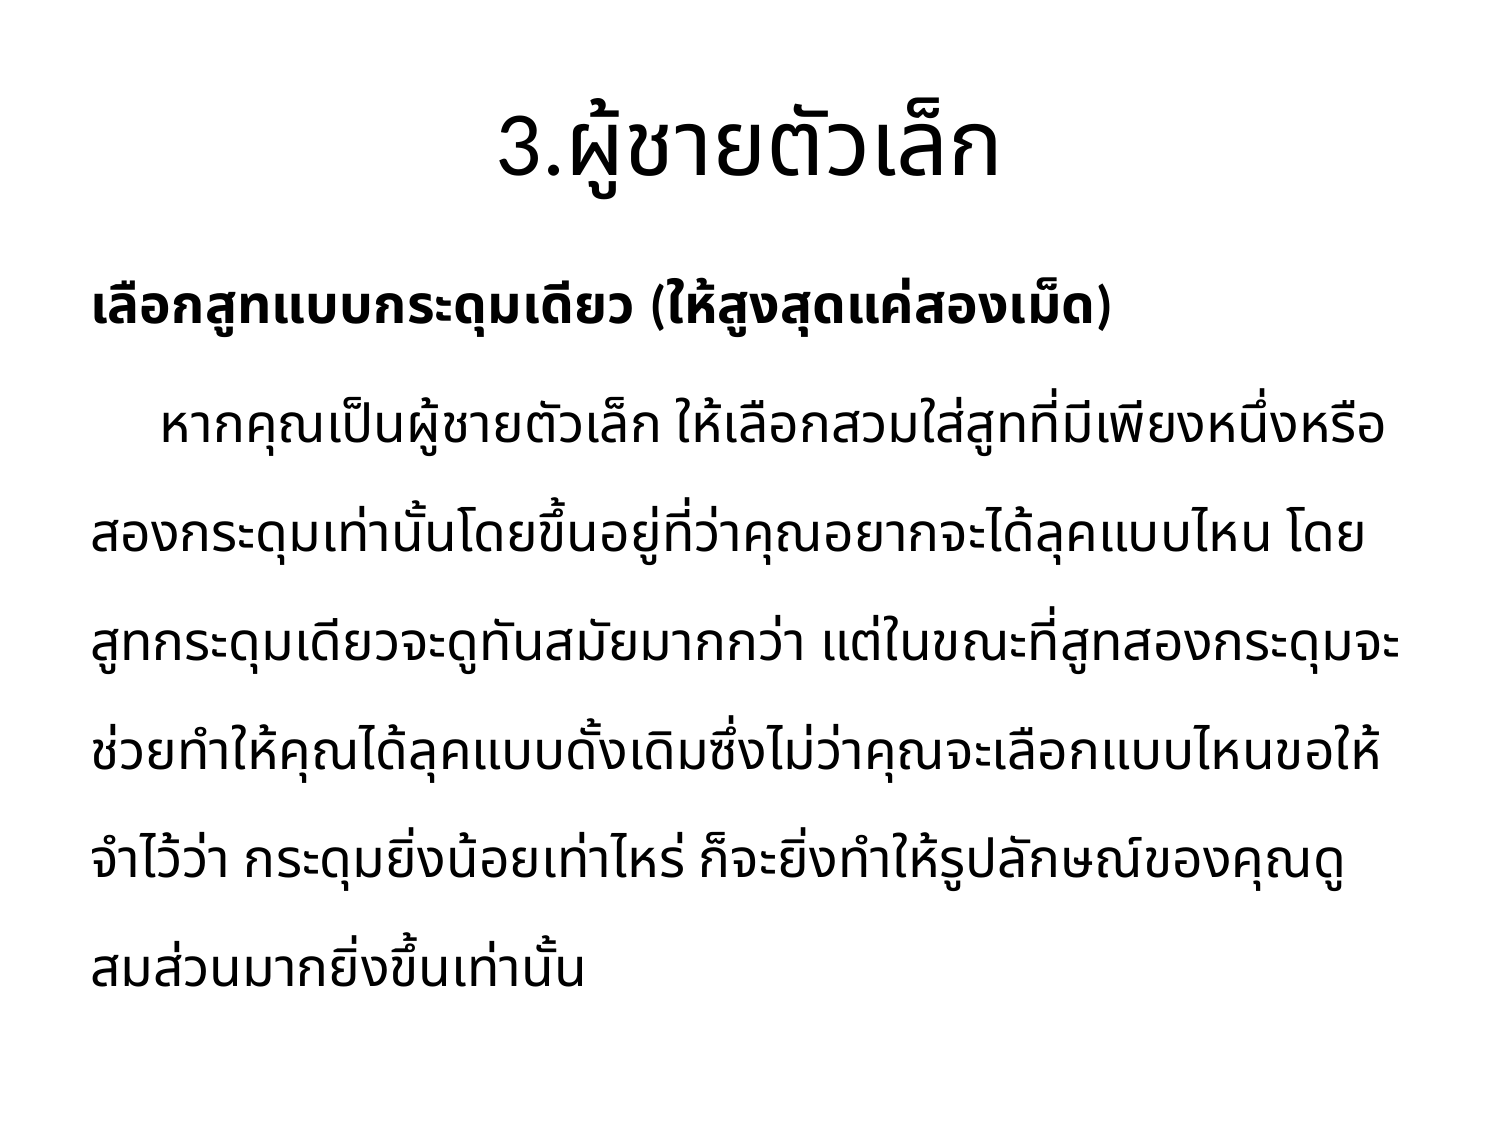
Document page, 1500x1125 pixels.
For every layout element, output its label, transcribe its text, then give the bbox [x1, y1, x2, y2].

list เลือกสูทแบบกระดุมเดียว (ให้สูงสุดแค่สองเม็ด) หากคุณเป็นผู้ชายตัวเล็ก ให้เลือกสวมใส่สูทที่มีเพียงหนึ่งหรือสองกระดุมเท่านั้นโดยขึ้นอยู่ที่ว่าคุณอยากจะได้ลุคแบบไหน โดยสูทกระดุมเดียวจะดูทันสมัยมากกว่า แต่ในขณะที่สูทสองกระดุมจะช่วยทำให้คุณได้ลุคแบบดั้งเดิมซึ่งไม่ว่าคุณจะเลือกแบบไหนขอให้จำไว้ว่า กระดุมยิ่งน้อยเท่าไหร่ ก็จะยิ่งทำให้รูปลักษณ์ของคุณดูสมส่วนมากยิ่งขึ้นเท่านั้น [75, 262, 1425, 1005]
title 3.ผู้ชายตัวเล็ก [75, 45, 1425, 233]
